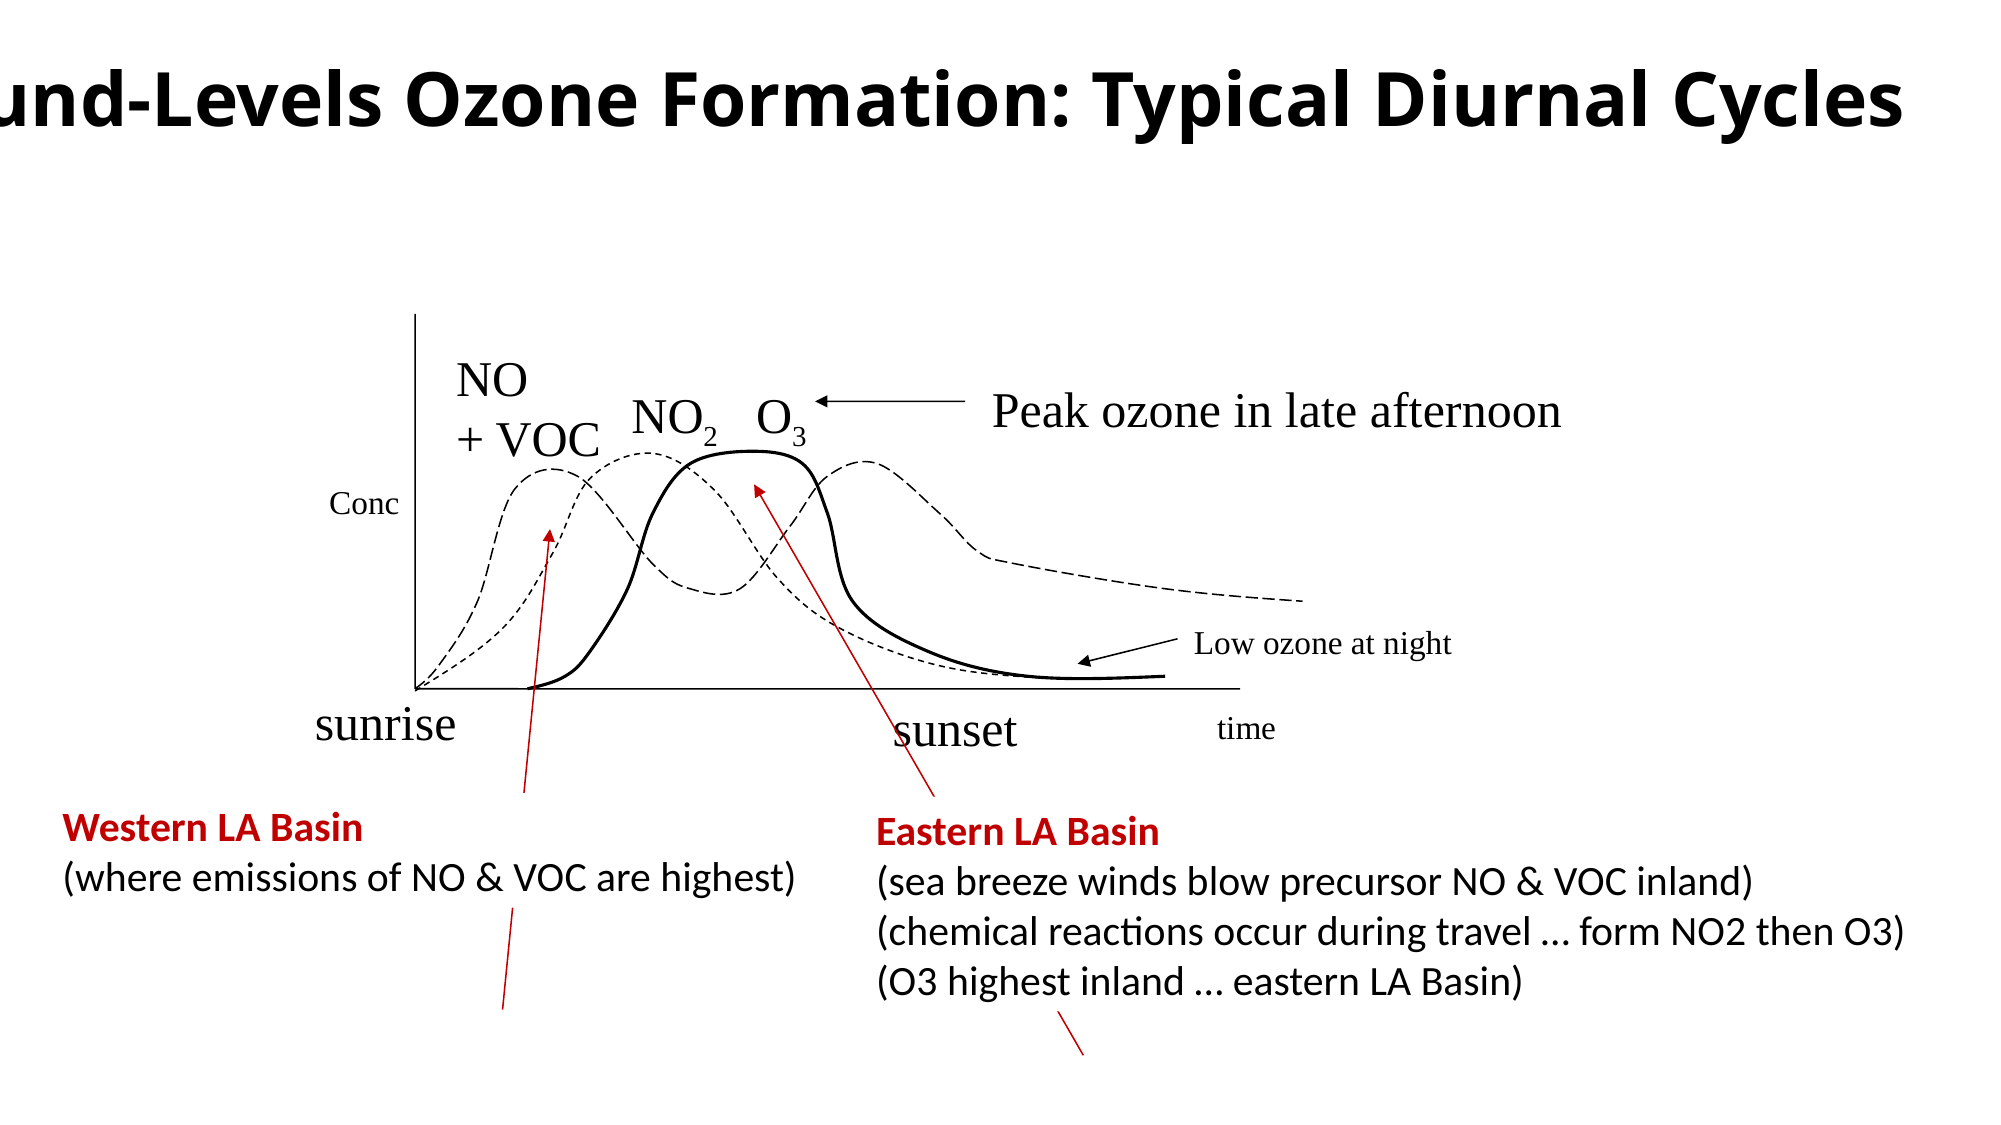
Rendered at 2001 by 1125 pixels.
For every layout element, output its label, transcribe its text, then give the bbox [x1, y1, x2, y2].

text_box Low ozone at night [1179, 613, 1468, 669]
text_box [1088, 638, 1178, 667]
text_box sunrise [300, 683, 472, 758]
text_box Western LA Basin (where emissions of NO & VOC are highest) [555, 792, 748, 908]
text_box [555, 460, 686, 680]
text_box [502, 528, 551, 1010]
text_box [820, 461, 906, 482]
text_box [415, 633, 497, 691]
text_box [555, 451, 816, 689]
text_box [753, 484, 1084, 1056]
text_box time [1202, 698, 1292, 754]
text_box [1088, 576, 1303, 623]
text_box Eastern LA Basin (sea breeze winds blow precursor NO & VOC inland) (chemical reactions occur during travel … form NO2 then O3) (O3 highest inland … eastern LA Basin) [1088, 796, 1922, 1012]
text_box Western LA Basin (where emissions of NO & VOC are highest) [47, 792, 497, 908]
text_box NO2 [616, 376, 733, 460]
text_box [415, 474, 586, 689]
text_box Conc [314, 473, 415, 529]
text_box Ground-Levels Ozone Formation: Typical Diurnal Cycles [0, 44, 1922, 149]
text_box NO + VOC [441, 338, 616, 474]
text_box O3 [741, 376, 822, 460]
text_box [815, 395, 966, 408]
text_box Peak ozone in late afternoon [977, 370, 1578, 446]
